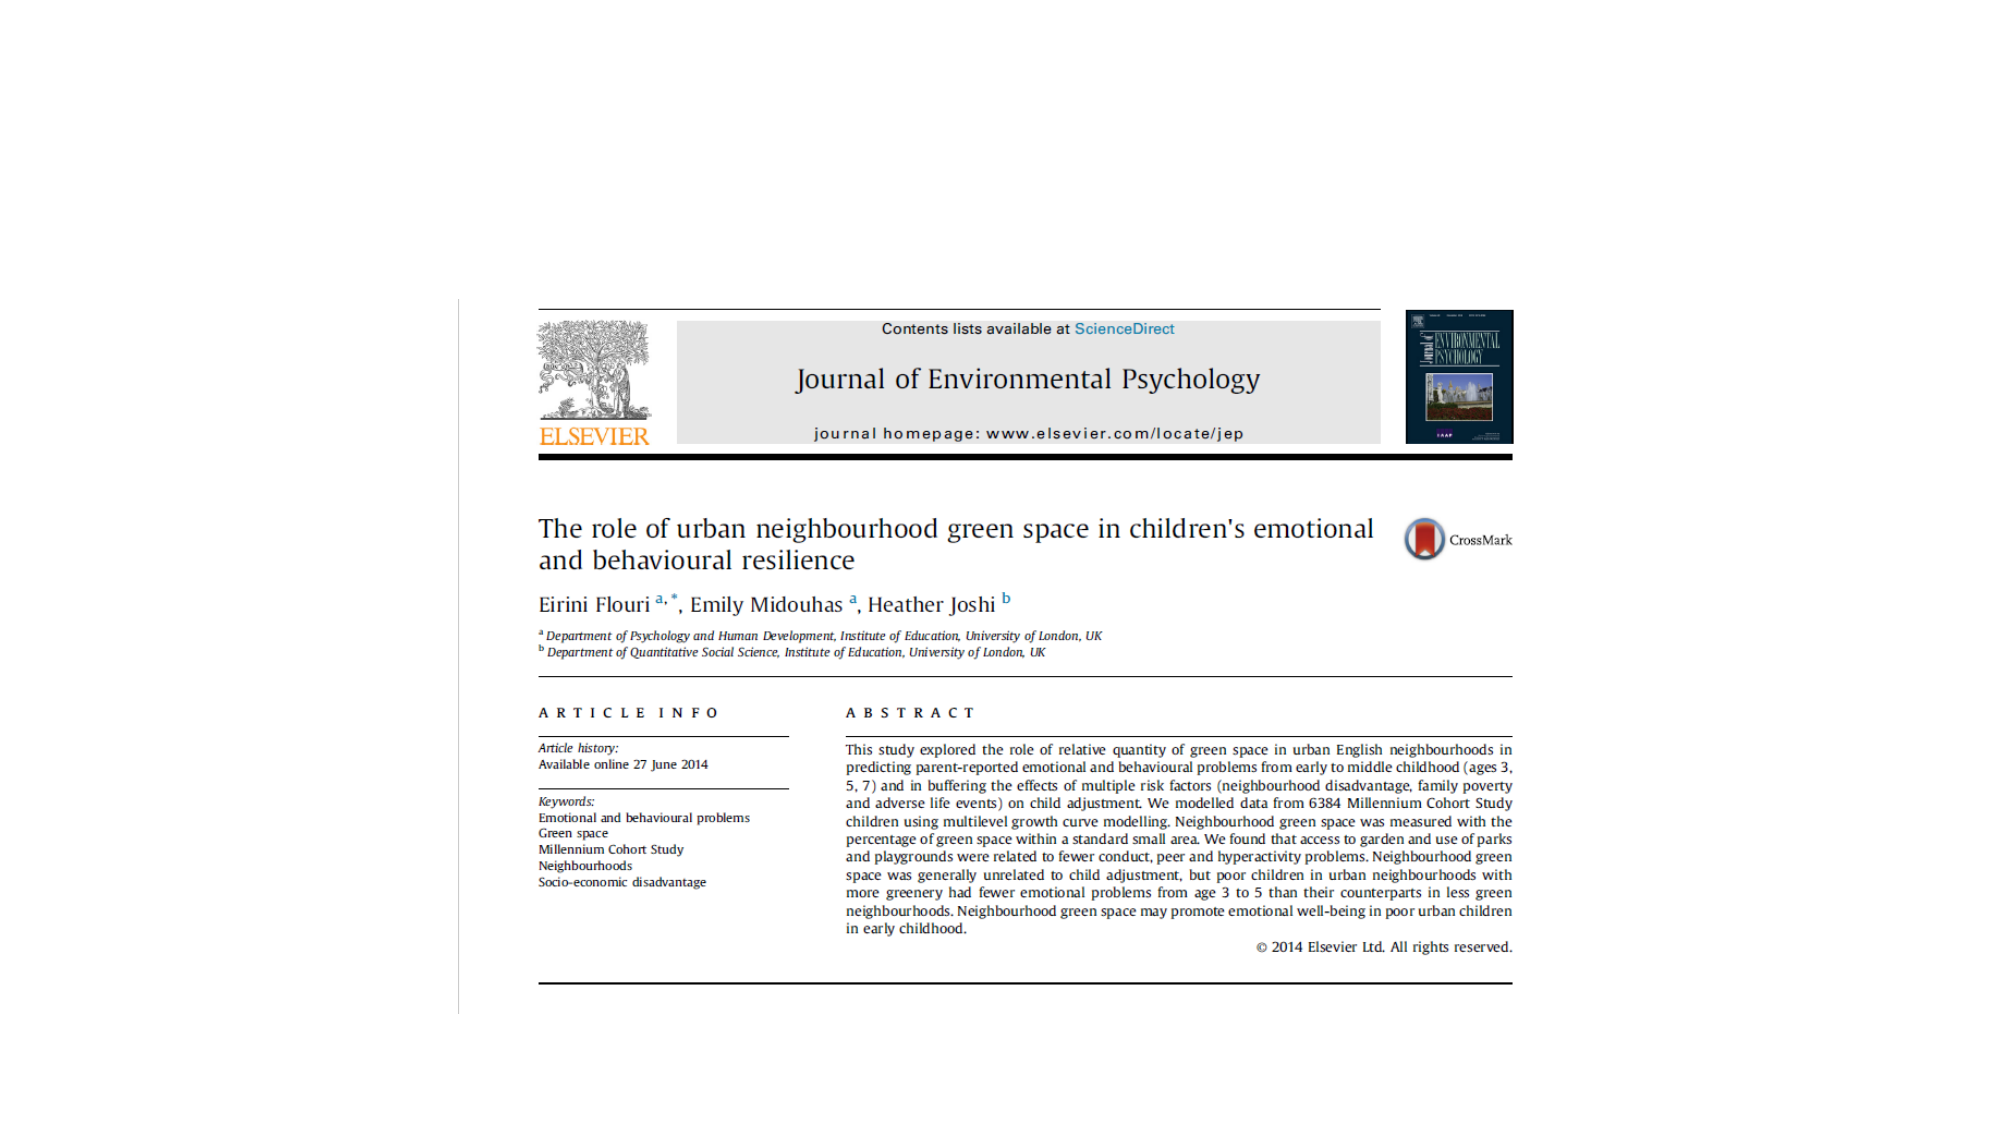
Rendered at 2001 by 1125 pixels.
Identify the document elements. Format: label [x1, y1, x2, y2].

list [458, 299, 1542, 1014]
